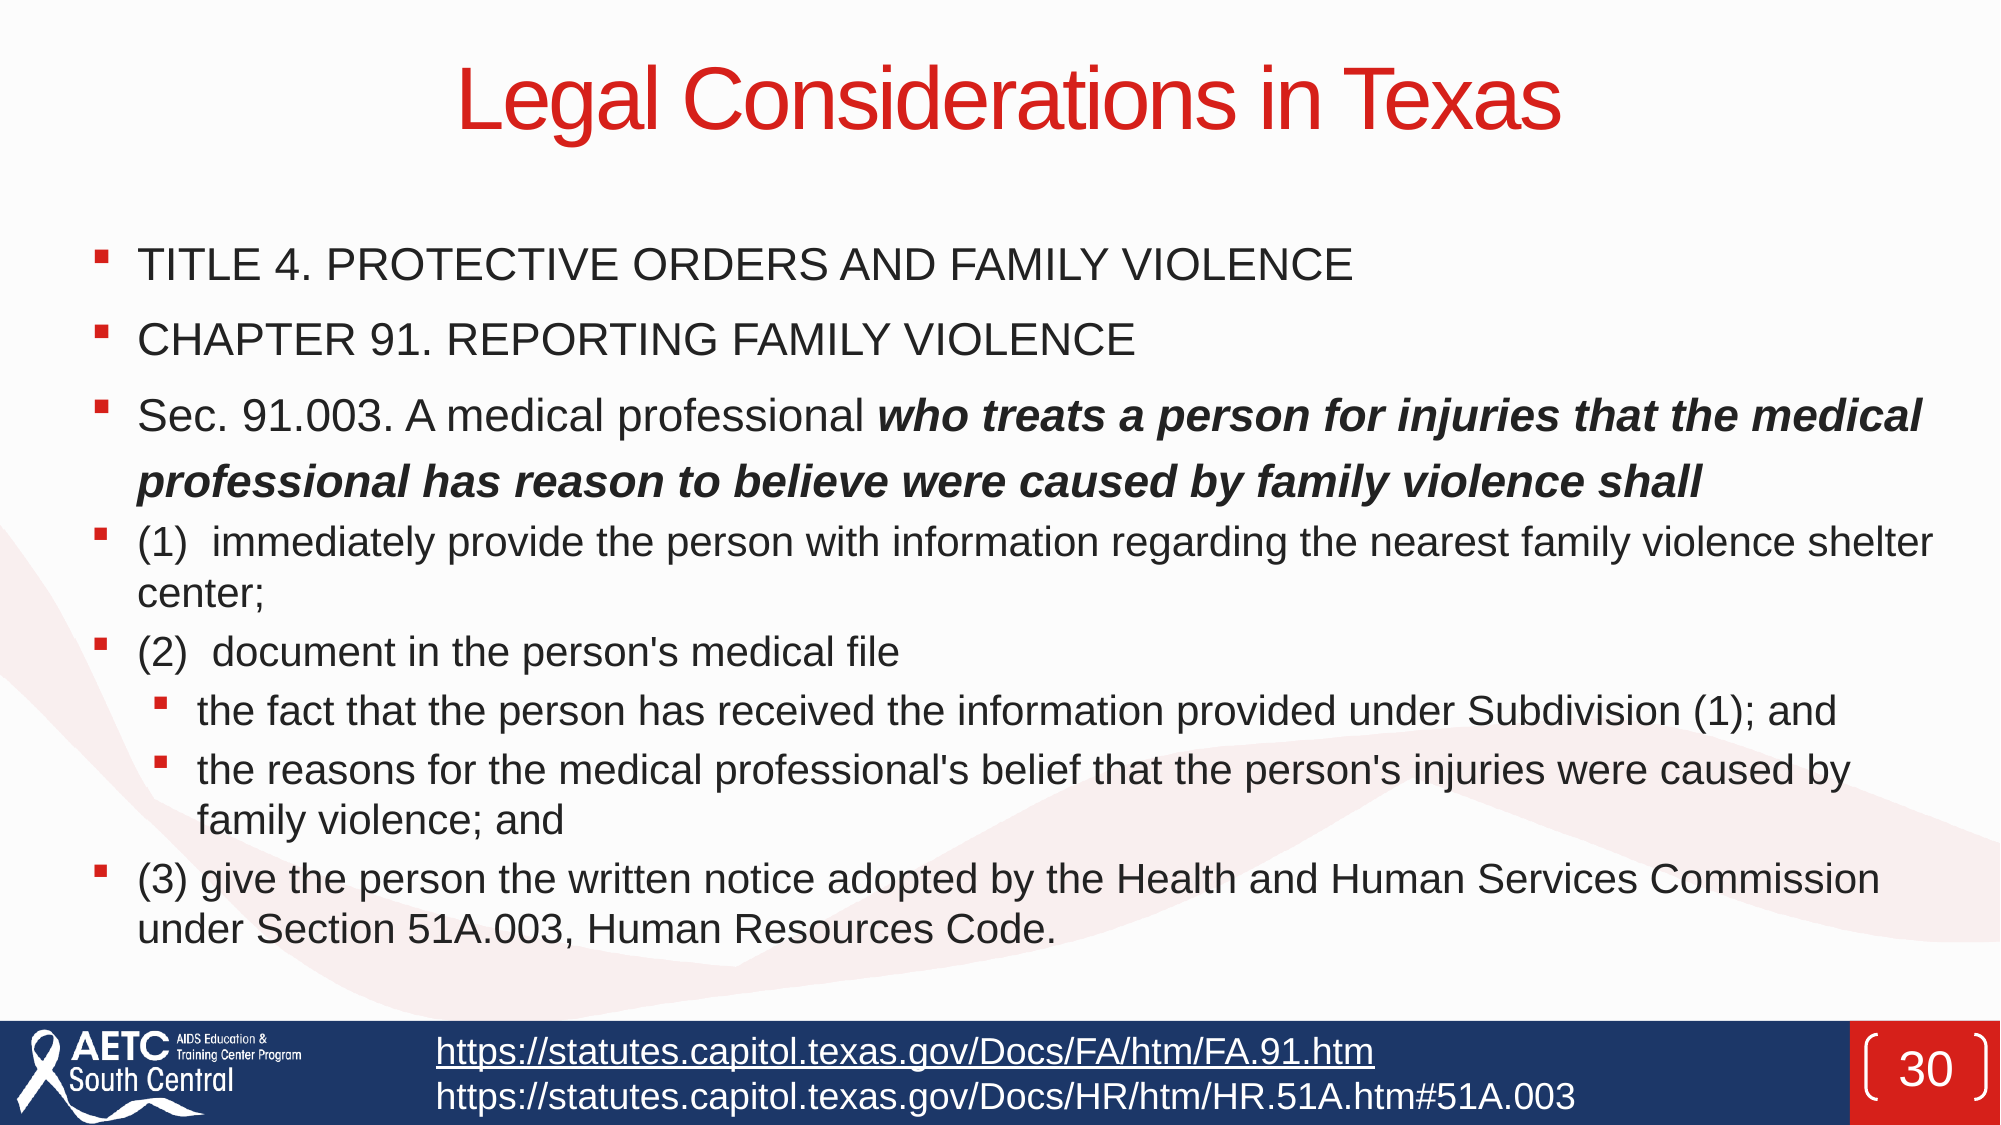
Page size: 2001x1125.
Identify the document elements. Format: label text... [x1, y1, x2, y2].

list TITLE 4. PROTECTIVE ORDERS AND FAMILY VIOLENCE CHAPTER 91. REPORTING FAMILY VIOLENCE Sec. 91.003. A medical professional who treats a person for injuries that the medical professional has reason to believe were caused by family violence shall (1) immediately provide the person with information regarding the nearest family violence shelter center; (2) document in the person's medical file the fact that the person has received the information provided under Subdivision (1); and the reasons for the medical professional's belief that the person's injuries were caused by family violence; and (3) give the person the written notice adopted by the Health and Human Services Commission under Section 51A.003, Human Resources Code. [53, 216, 1975, 999]
text_box https://statutes.capitol.texas.gov/Docs/FA/htm/FA.91.htm https://statutes.capitol.texas.gov/Docs/HR/htm/HR.51A.htm#51A.003 [420, 1019, 1744, 1125]
slide_number 30 [1864, 1032, 1988, 1101]
picture [16, 1027, 302, 1125]
title Legal Considerations in Texas [99, 0, 1919, 188]
